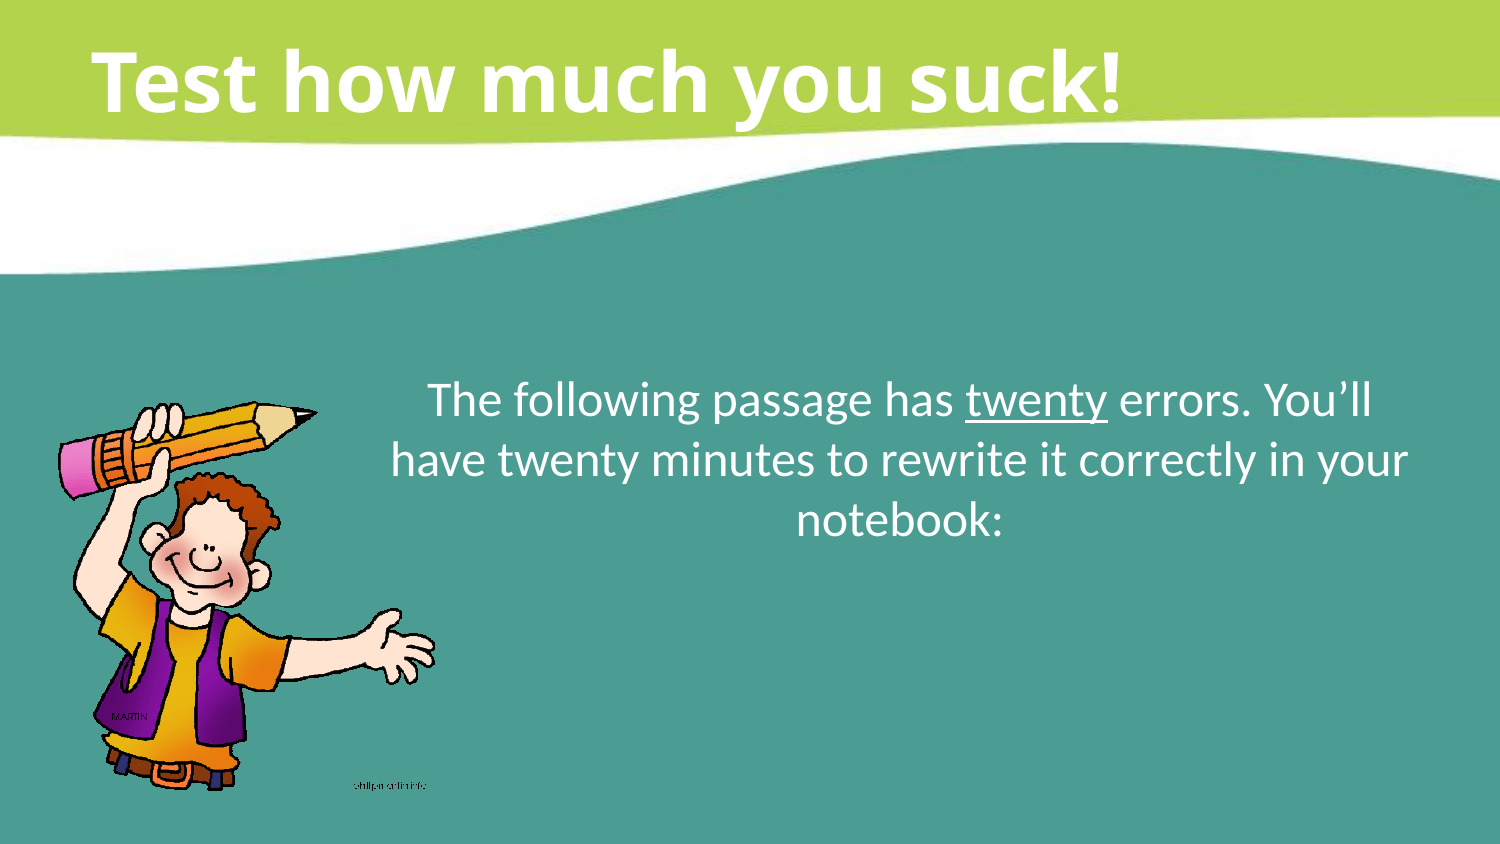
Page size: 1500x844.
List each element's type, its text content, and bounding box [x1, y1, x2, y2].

picture [0, 0, 1500, 844]
text_box Test how much you suck! [74, 21, 1213, 135]
subtitle The following passage has twenty errors. You’ll have twenty minutes to rewrite it correctly in your notebook: [362, 359, 1438, 560]
